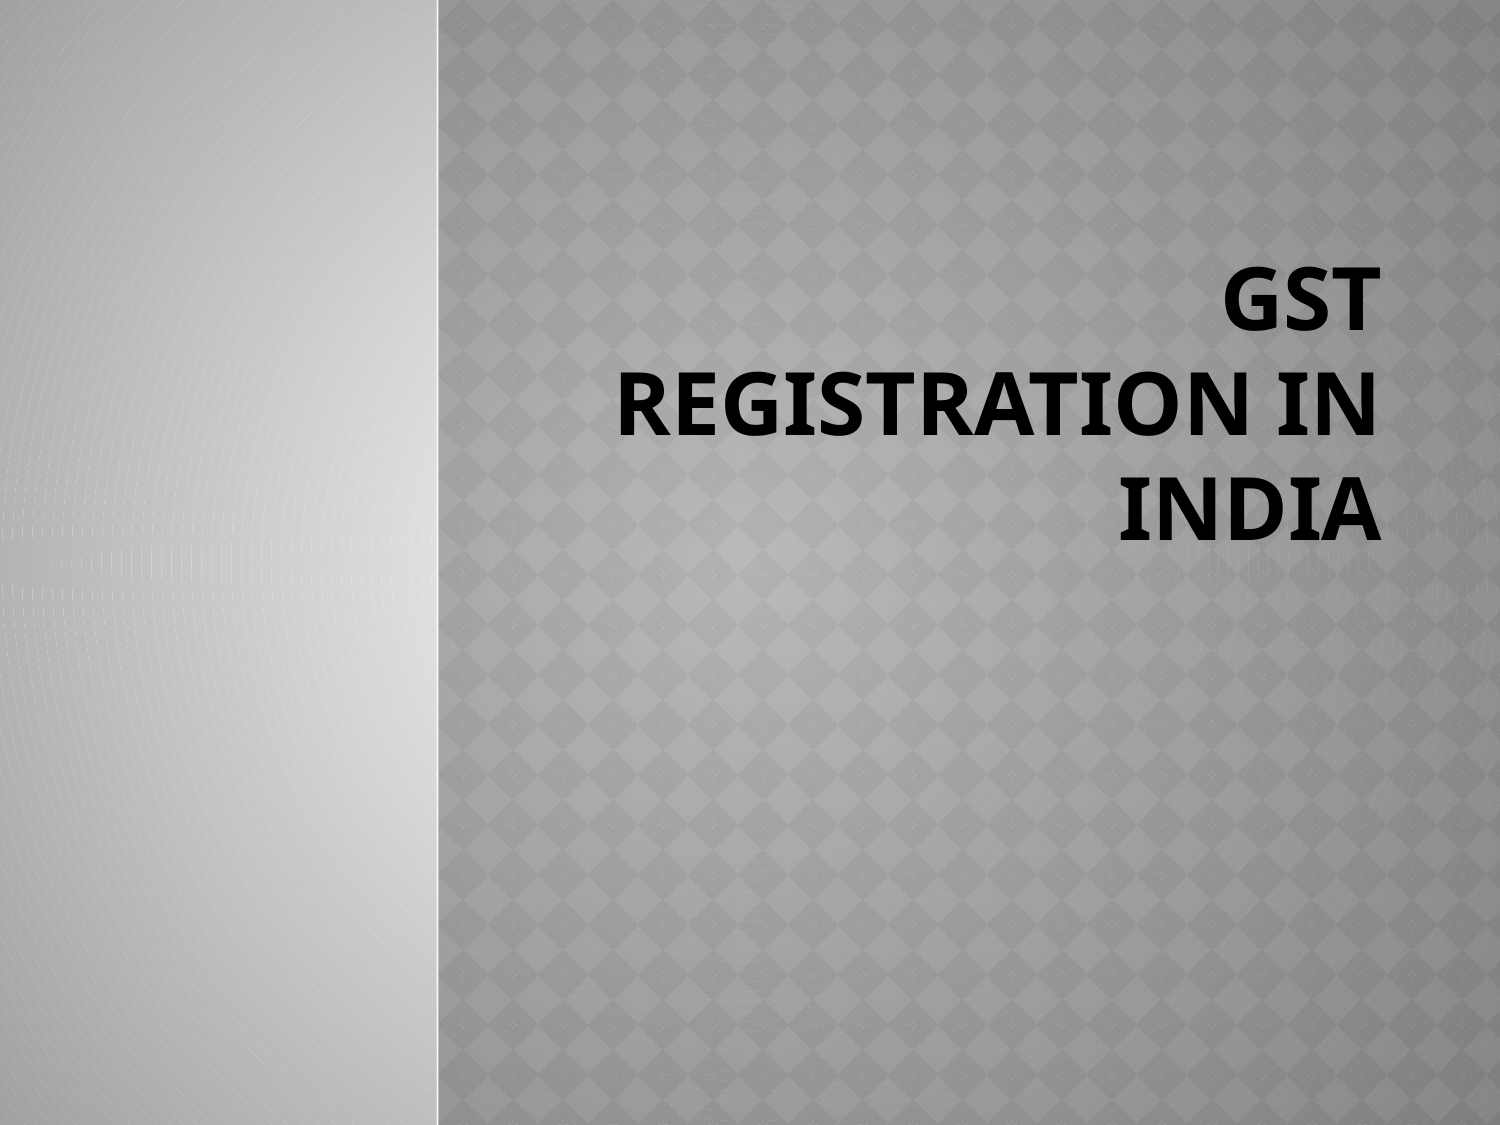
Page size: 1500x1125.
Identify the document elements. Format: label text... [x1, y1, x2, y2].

title GST Registration in India [552, 87, 1390, 558]
